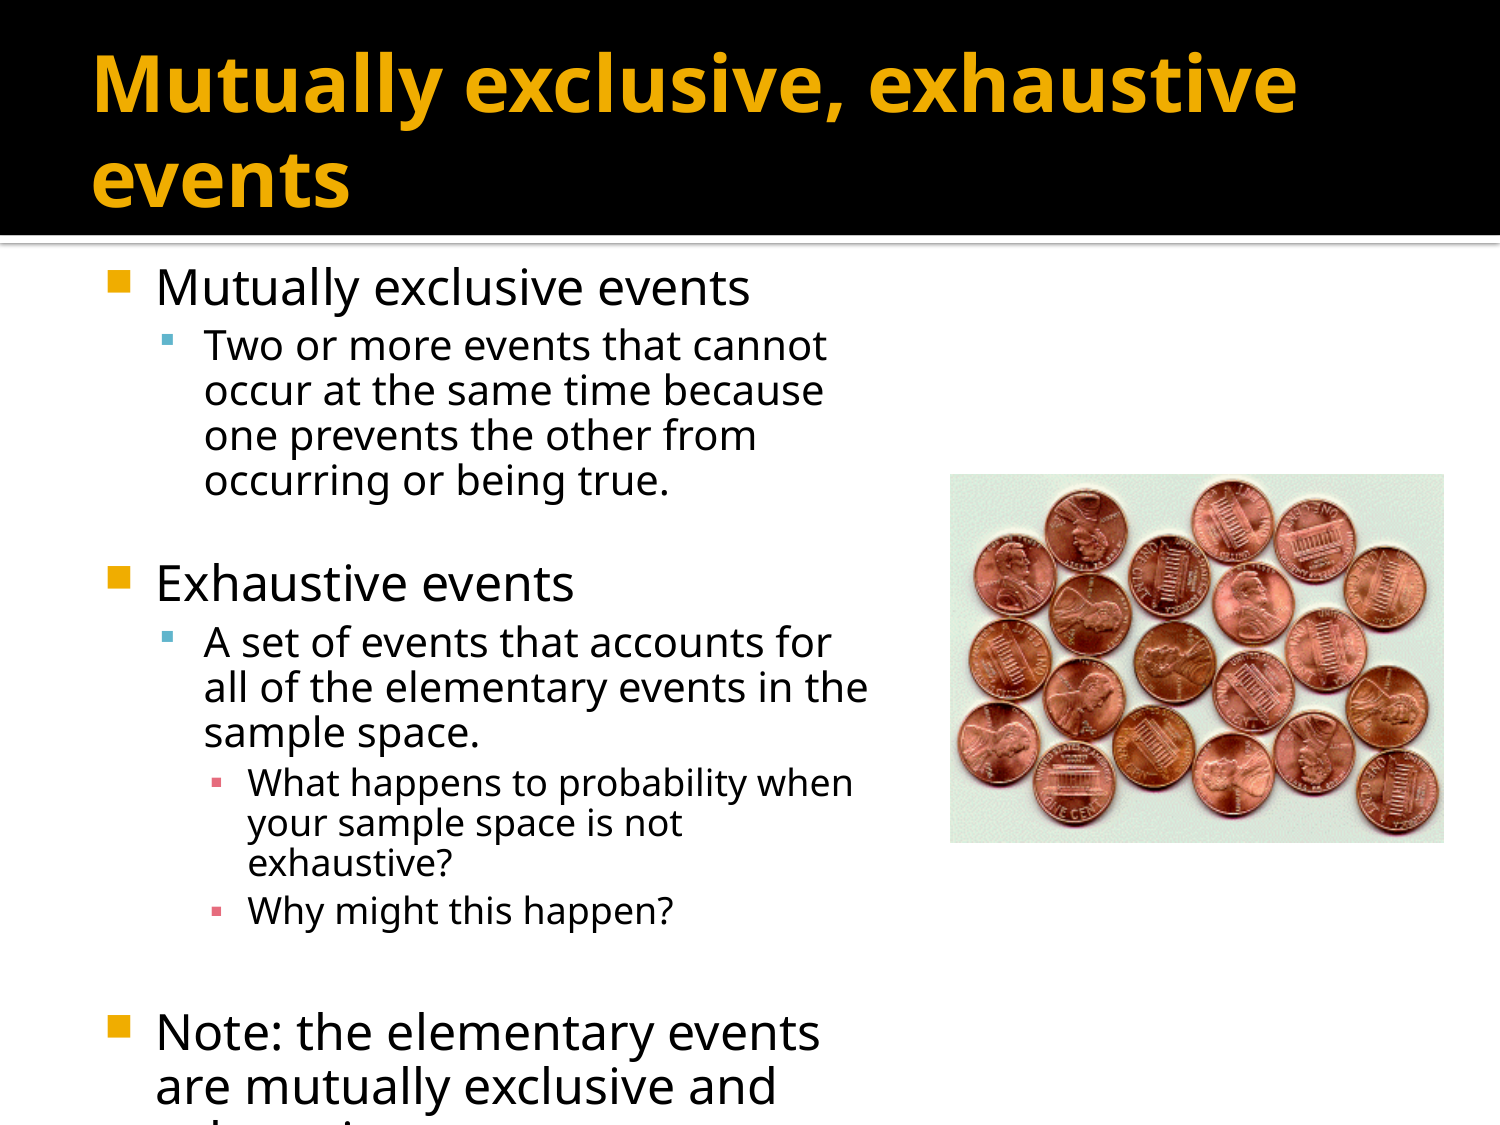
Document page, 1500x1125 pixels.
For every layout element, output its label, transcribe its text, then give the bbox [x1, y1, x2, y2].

list Mutually exclusive events Two or more events that cannot occur at the same time because one prevents the other from occurring or being true. Exhaustive events A set of events that accounts for all of the elementary events in the sample space. What happens to probability when your sample space is not exhaustive? Why might this happen? Note: the elementary events are mutually exclusive and exhaustive. [75, 187, 888, 932]
picture [949, 474, 1444, 843]
title Mutually exclusive, exhaustive events [75, 25, 1425, 231]
